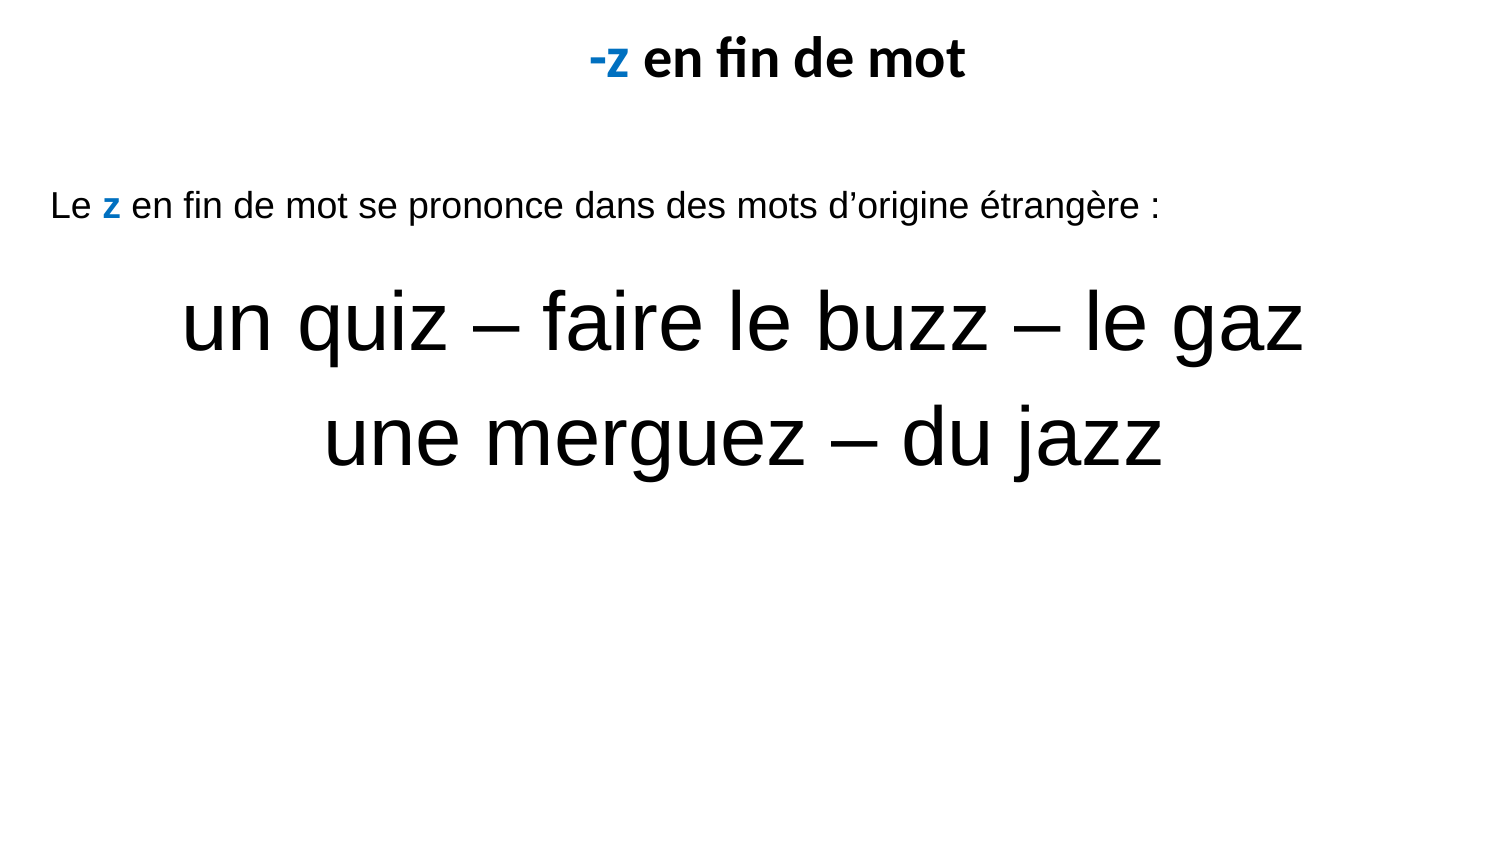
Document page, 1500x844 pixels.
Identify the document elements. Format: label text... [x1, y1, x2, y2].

text_box Le z en fin de mot se prononce dans des mots d’origine étrangère : [35, 173, 1394, 244]
text_box un quiz – faire le buzz – le gaz une merguez – du jazz [11, 244, 1500, 483]
text_box -z en fin de mot [366, 0, 1216, 142]
